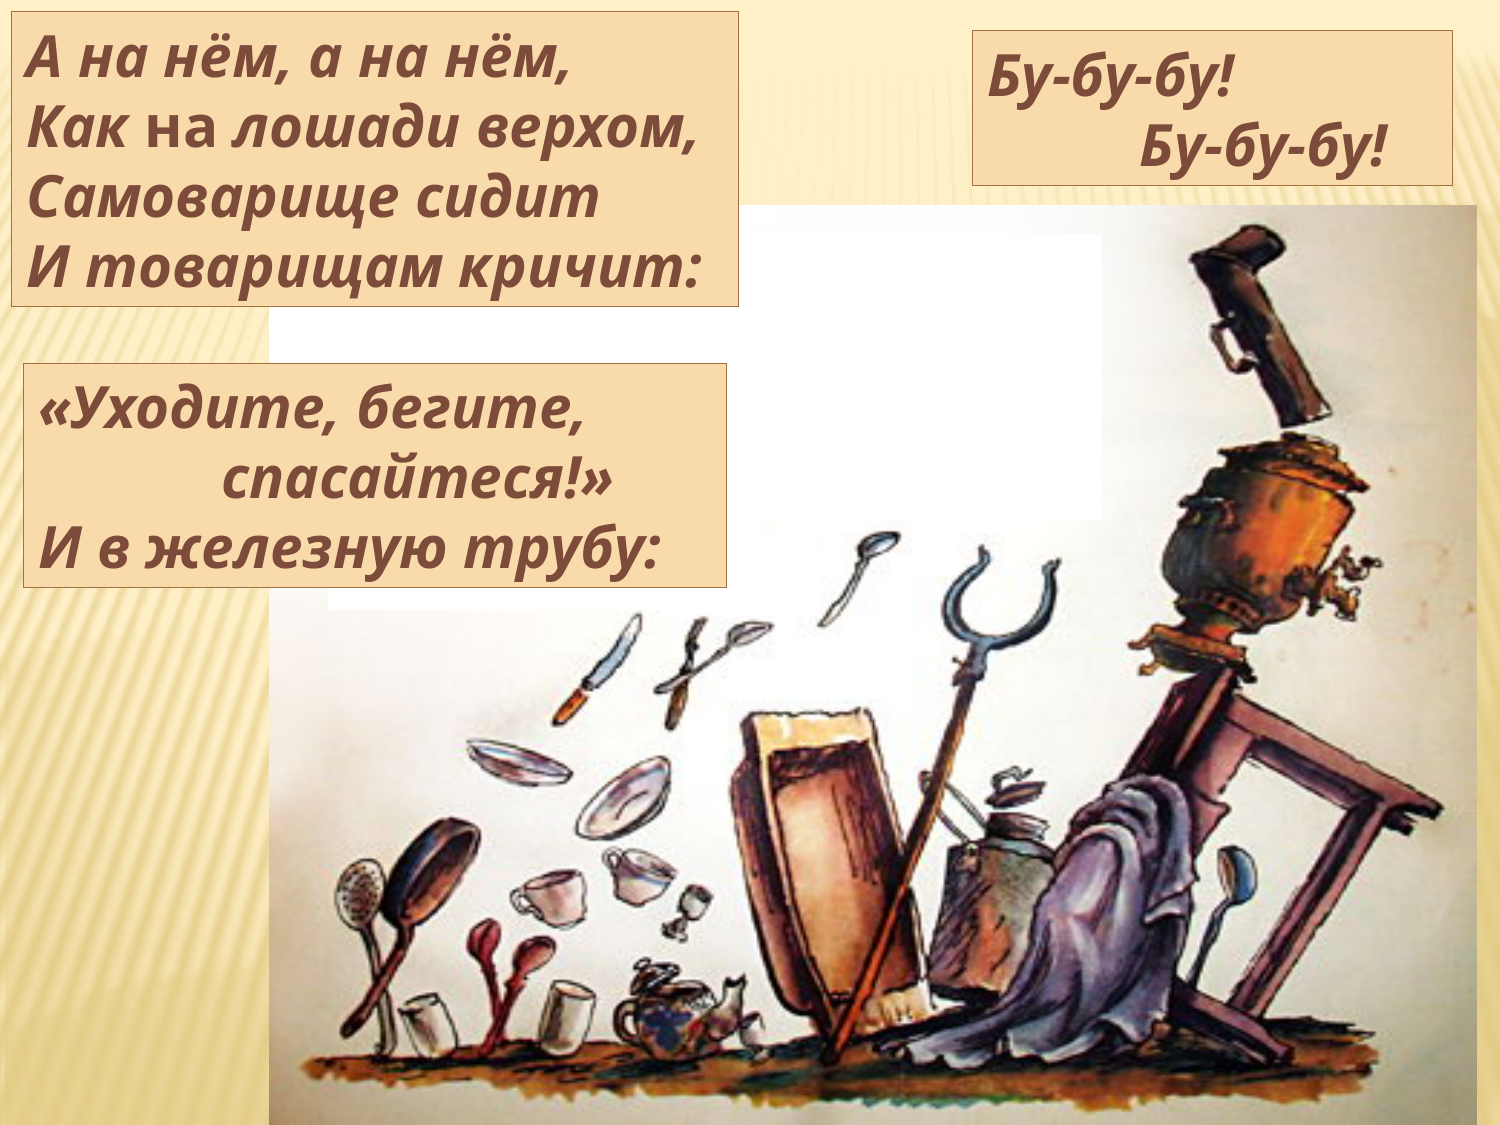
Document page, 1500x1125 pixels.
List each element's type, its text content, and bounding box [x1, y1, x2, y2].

picture [269, 205, 1477, 1125]
text_box А на нём, а на нём, Как на лошади верхом, Самоварище сидит И товарищам кричит: [11, 11, 739, 307]
text_box «Уходите, бегите, спасайтеся!» И в железную трубу: [23, 363, 259, 588]
text_box Бу-бу-бу! Бу-бу-бу! [972, 30, 1453, 186]
